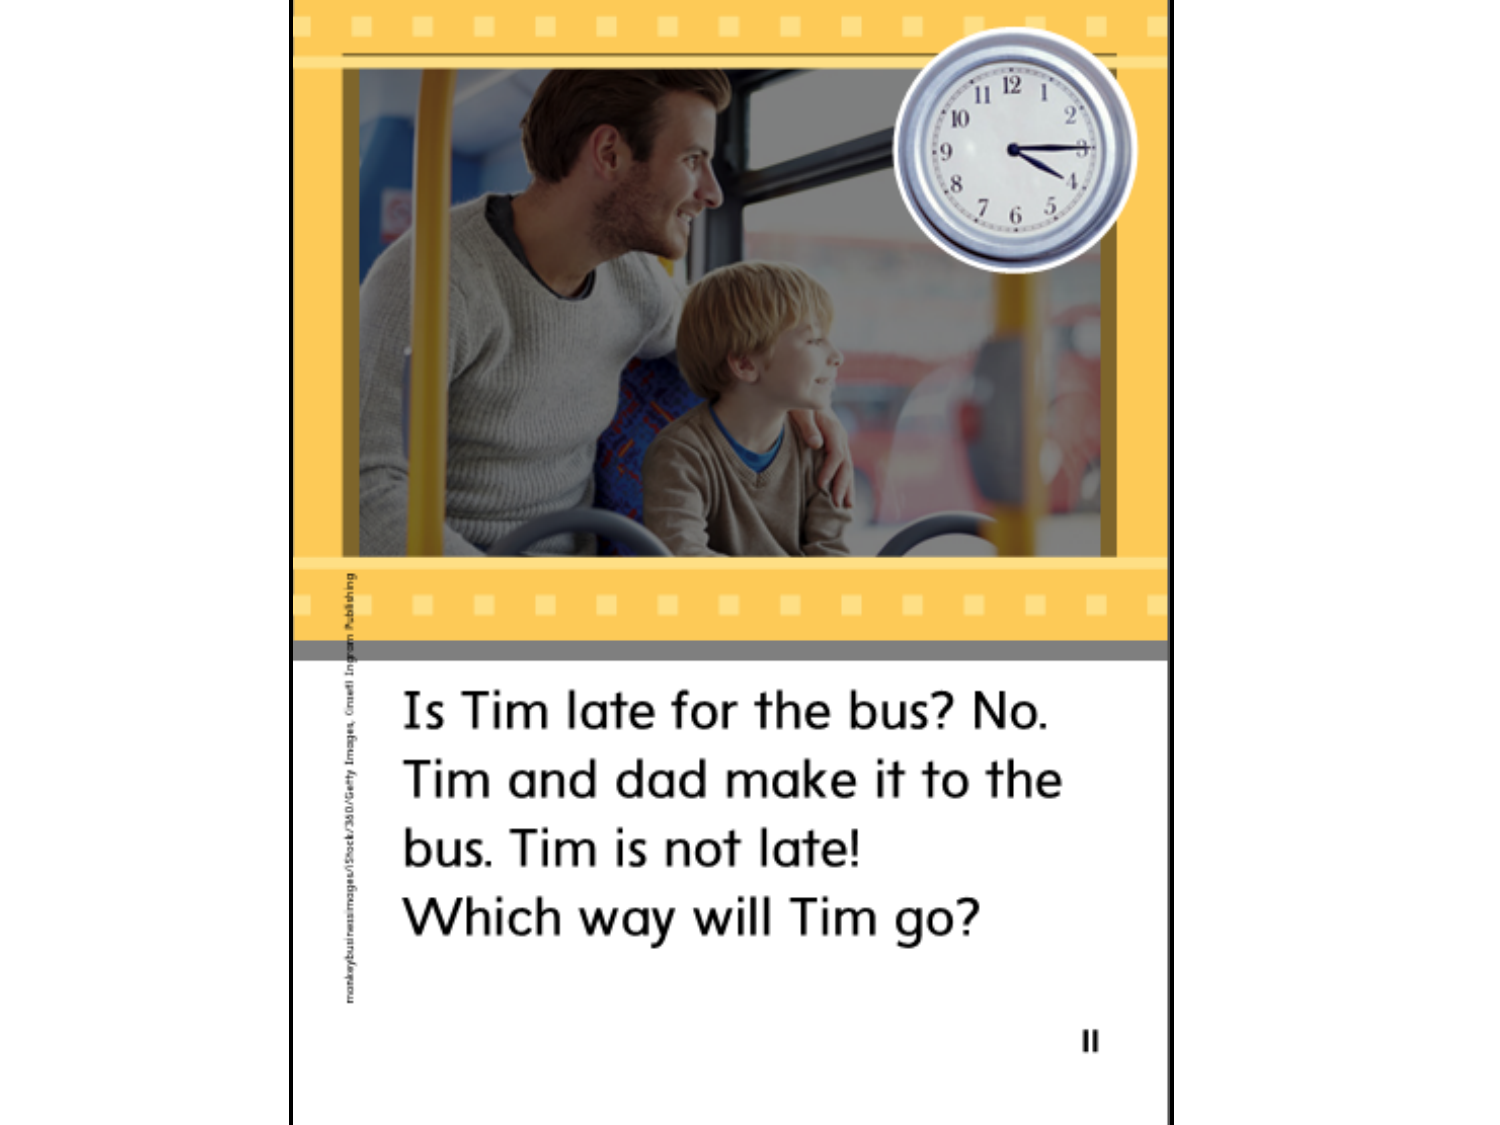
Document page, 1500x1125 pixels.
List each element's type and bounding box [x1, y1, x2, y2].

picture [293, 0, 1170, 1125]
